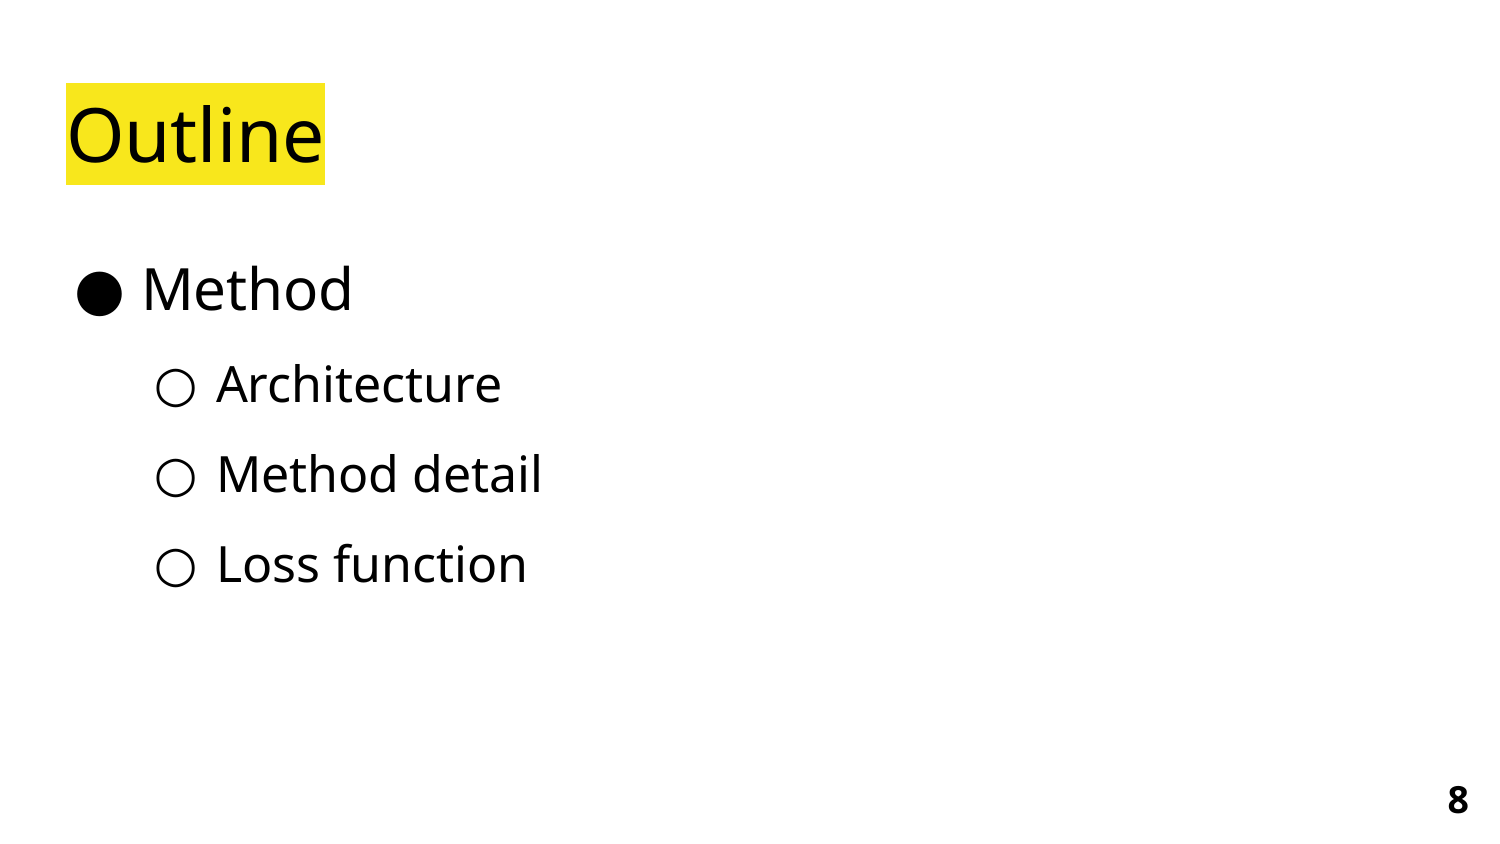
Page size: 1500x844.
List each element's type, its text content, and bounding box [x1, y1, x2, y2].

slide_number 8 [1394, 769, 1484, 834]
list Method Architecture Method detail Loss function [51, 202, 1449, 750]
title Outline [51, 72, 1449, 167]
